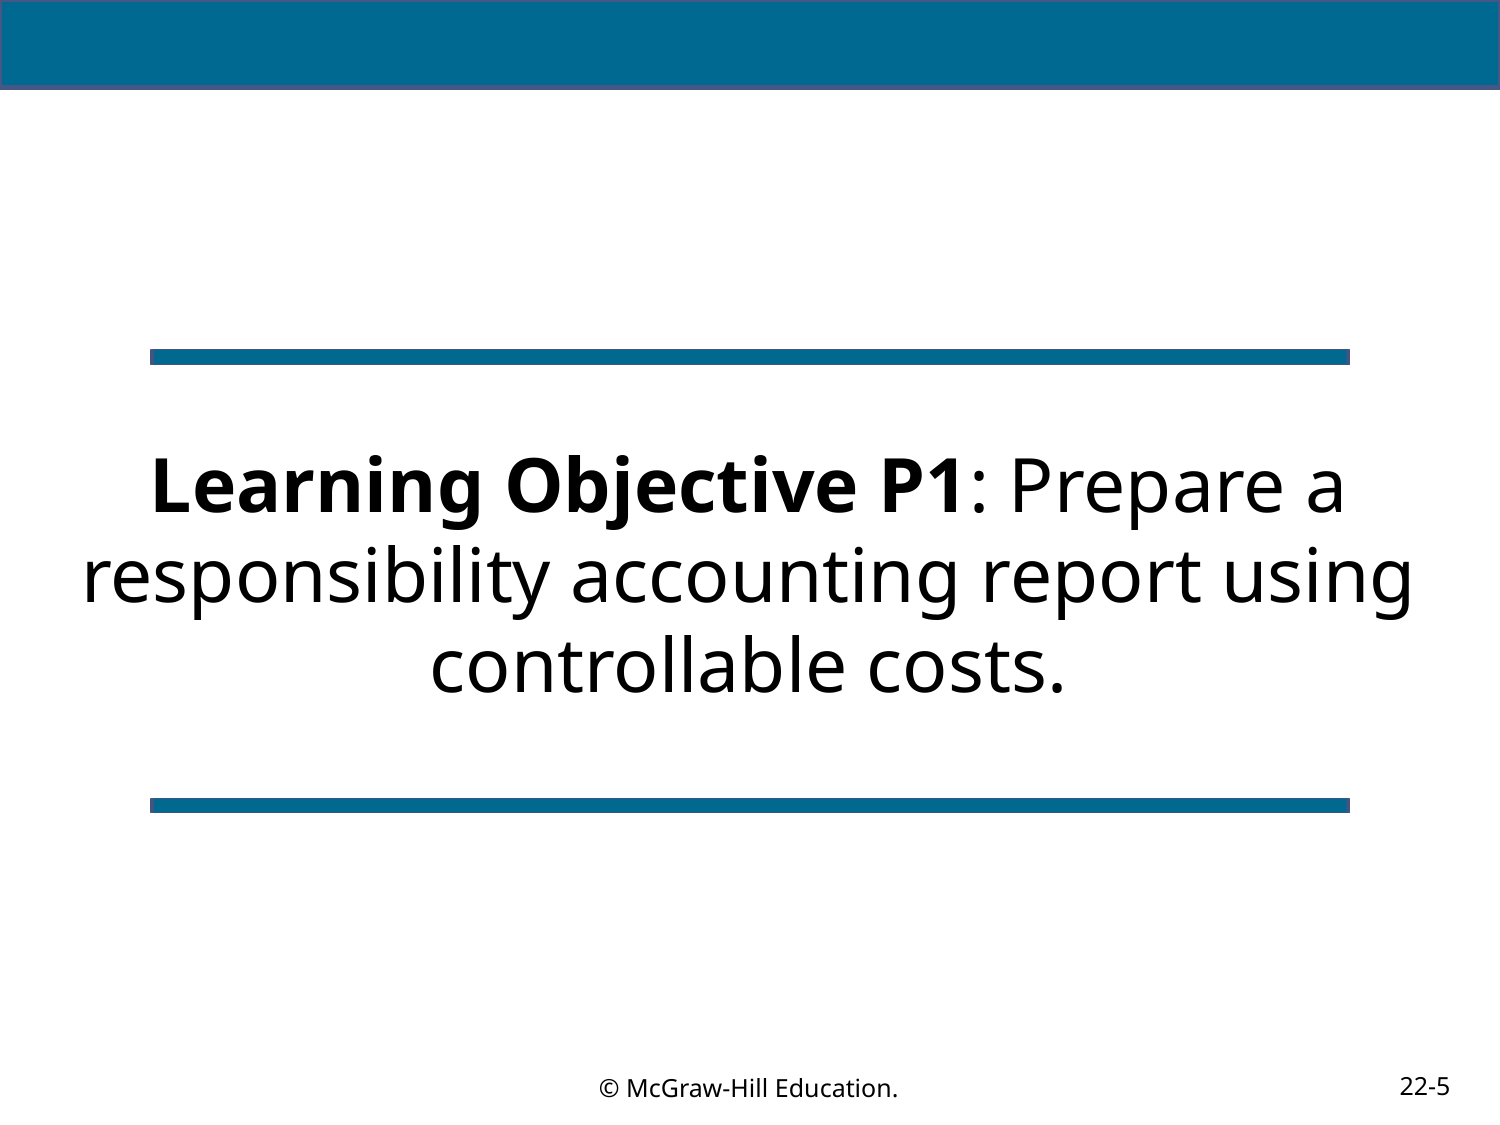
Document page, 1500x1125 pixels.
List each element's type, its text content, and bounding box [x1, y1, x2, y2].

title Learning Objective P1: Prepare a responsibility accounting report using controllable costs. [47, 395, 1451, 751]
